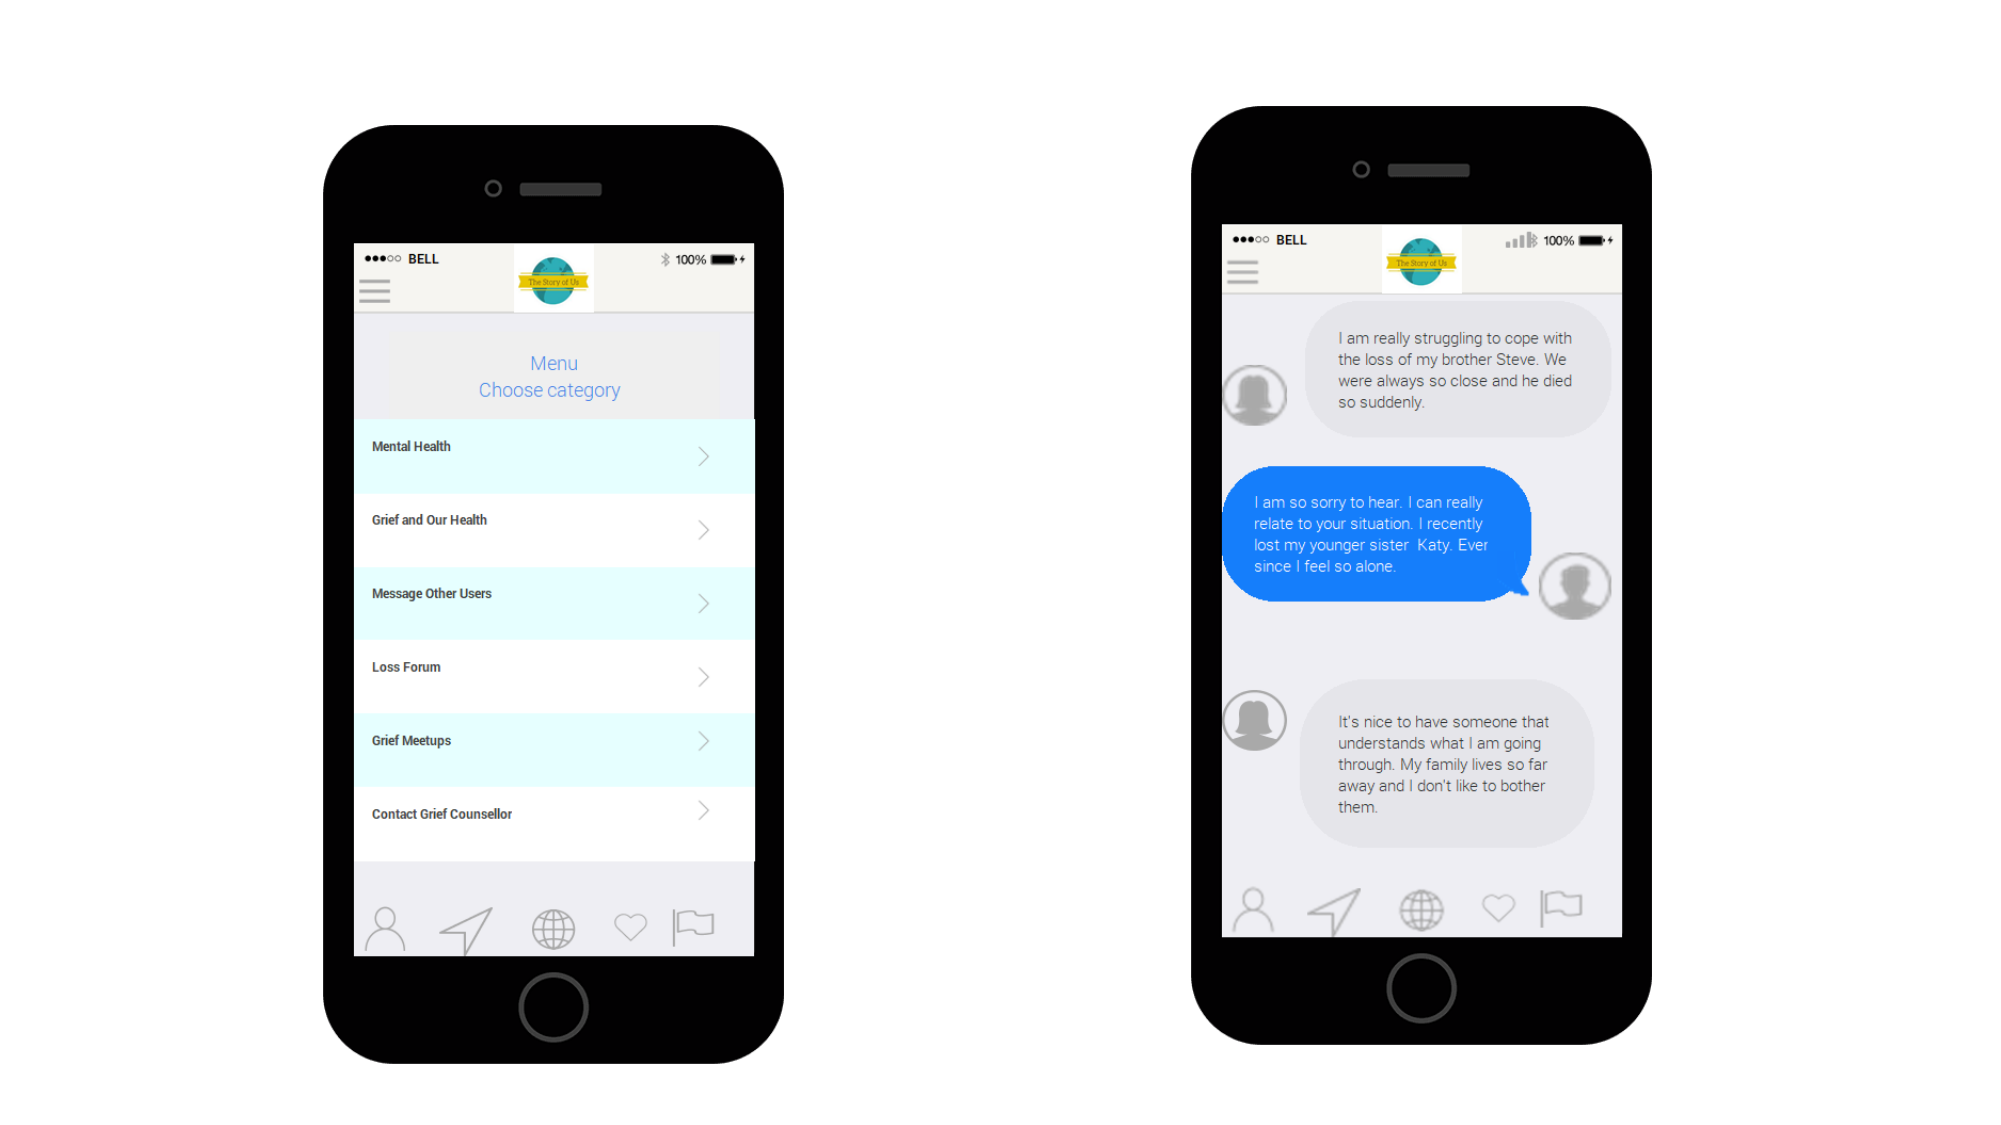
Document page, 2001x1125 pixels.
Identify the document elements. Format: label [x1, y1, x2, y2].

picture [1191, 106, 1652, 1046]
list [323, 125, 784, 1066]
